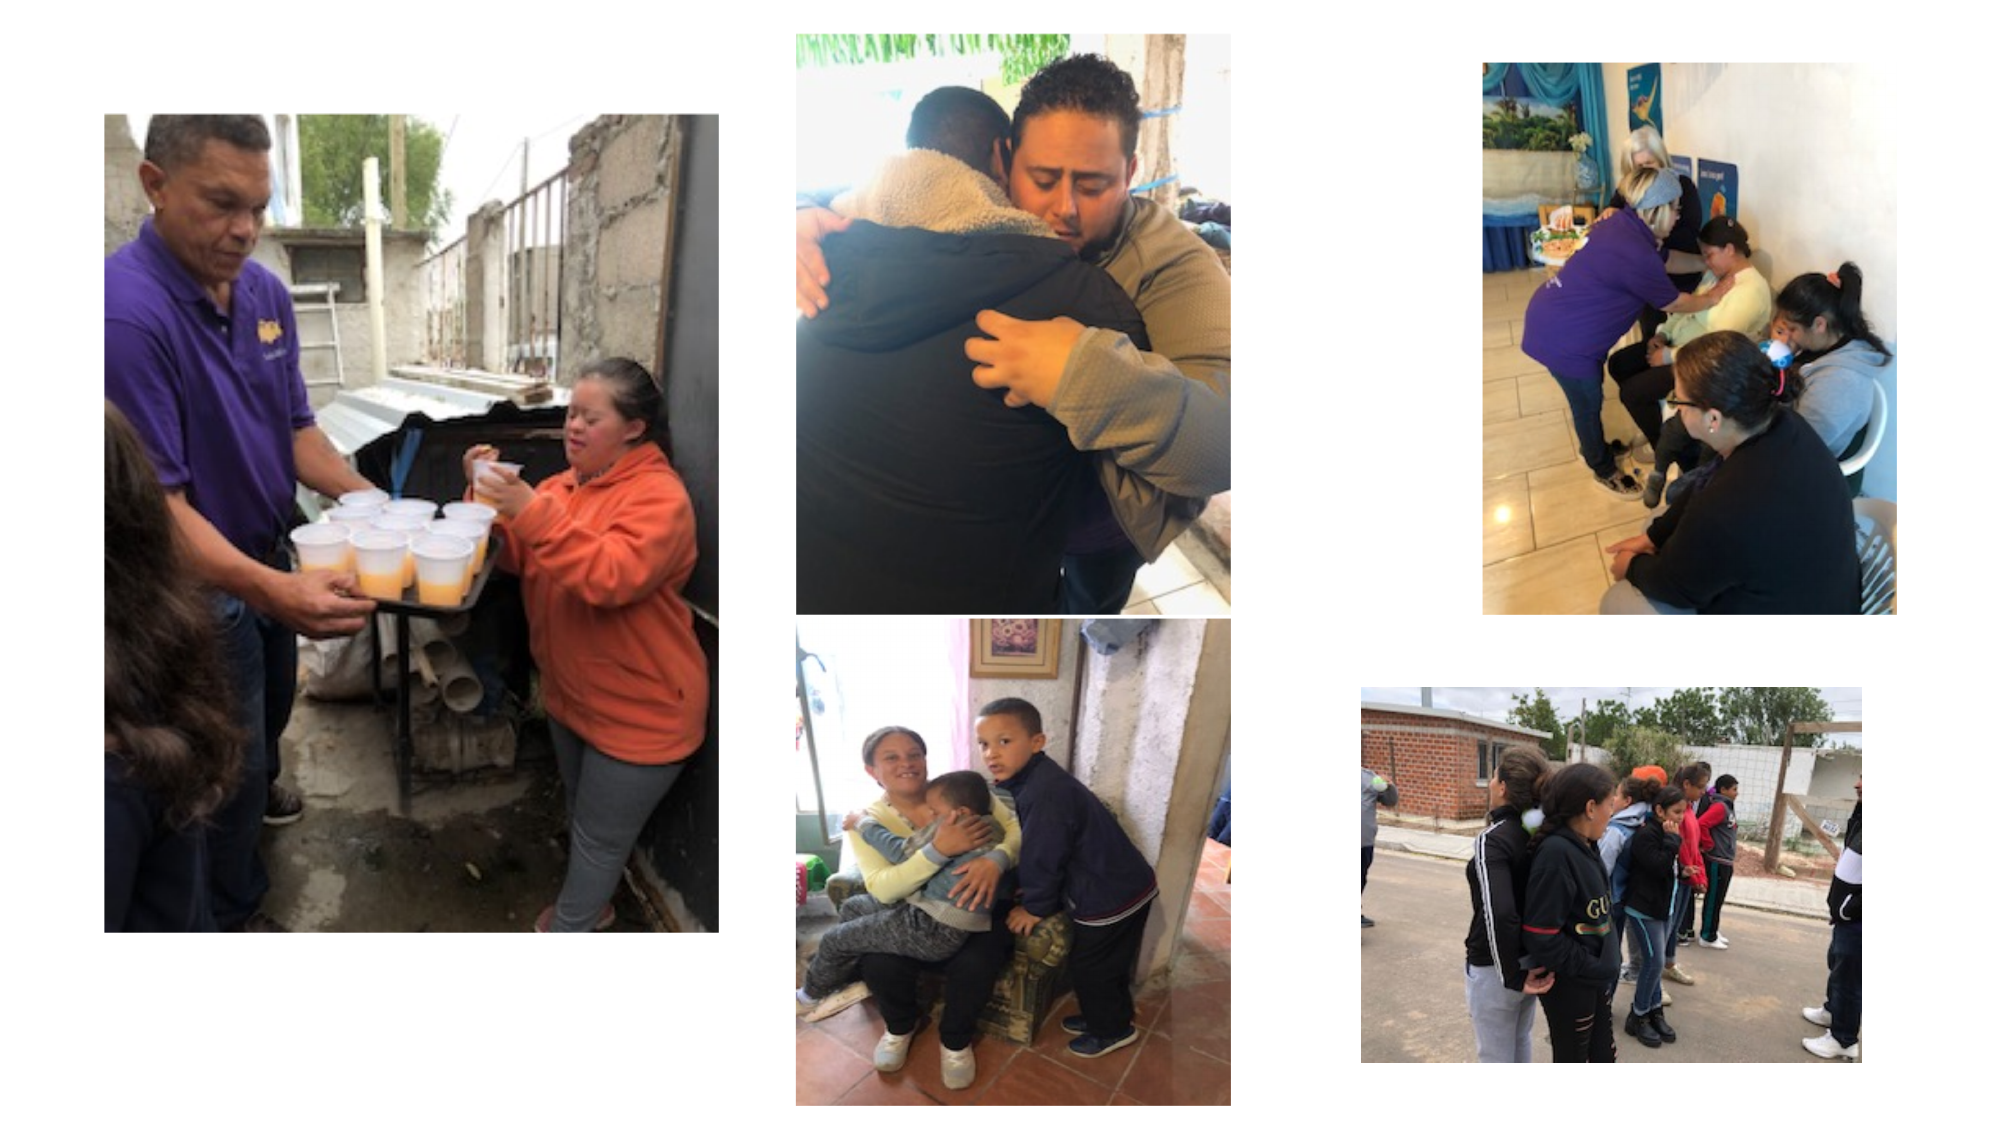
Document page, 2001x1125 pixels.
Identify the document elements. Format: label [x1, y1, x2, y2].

picture [1413, 63, 1966, 614]
picture [1361, 687, 1862, 1063]
picture [1, 35, 1303, 1105]
